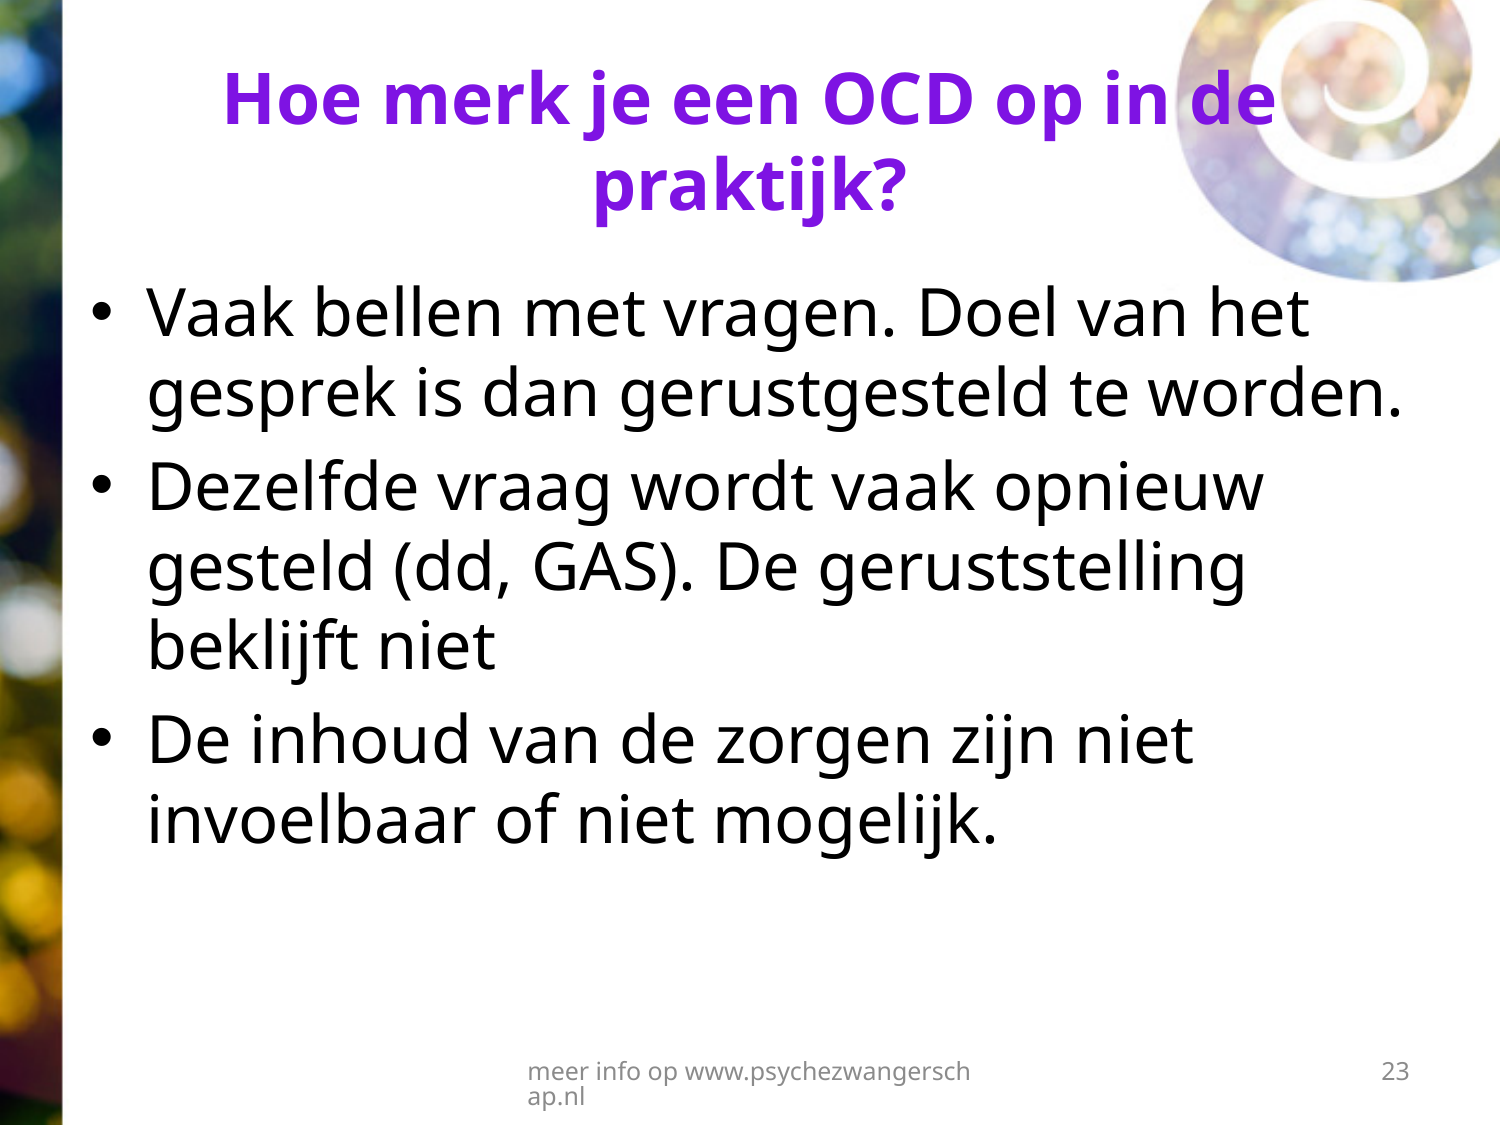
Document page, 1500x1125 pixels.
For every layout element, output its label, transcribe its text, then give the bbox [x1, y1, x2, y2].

picture [0, 0, 1500, 1125]
title Hoe merk je een OCD op in de praktijk? [75, 45, 1425, 233]
list Vaak bellen met vragen. Doel van het gesprek is dan gerustgesteld te worden. Dezelfde vraag wordt vaak opnieuw gesteld (dd, GAS). De geruststelling beklijft niet De inhoud van de zorgen zijn niet invoelbaar of niet mogelijk. [75, 262, 1425, 1005]
footer meer info op www.psychezwangerschap.nl [512, 1042, 988, 1103]
slide_number 23 [1074, 1042, 1425, 1103]
